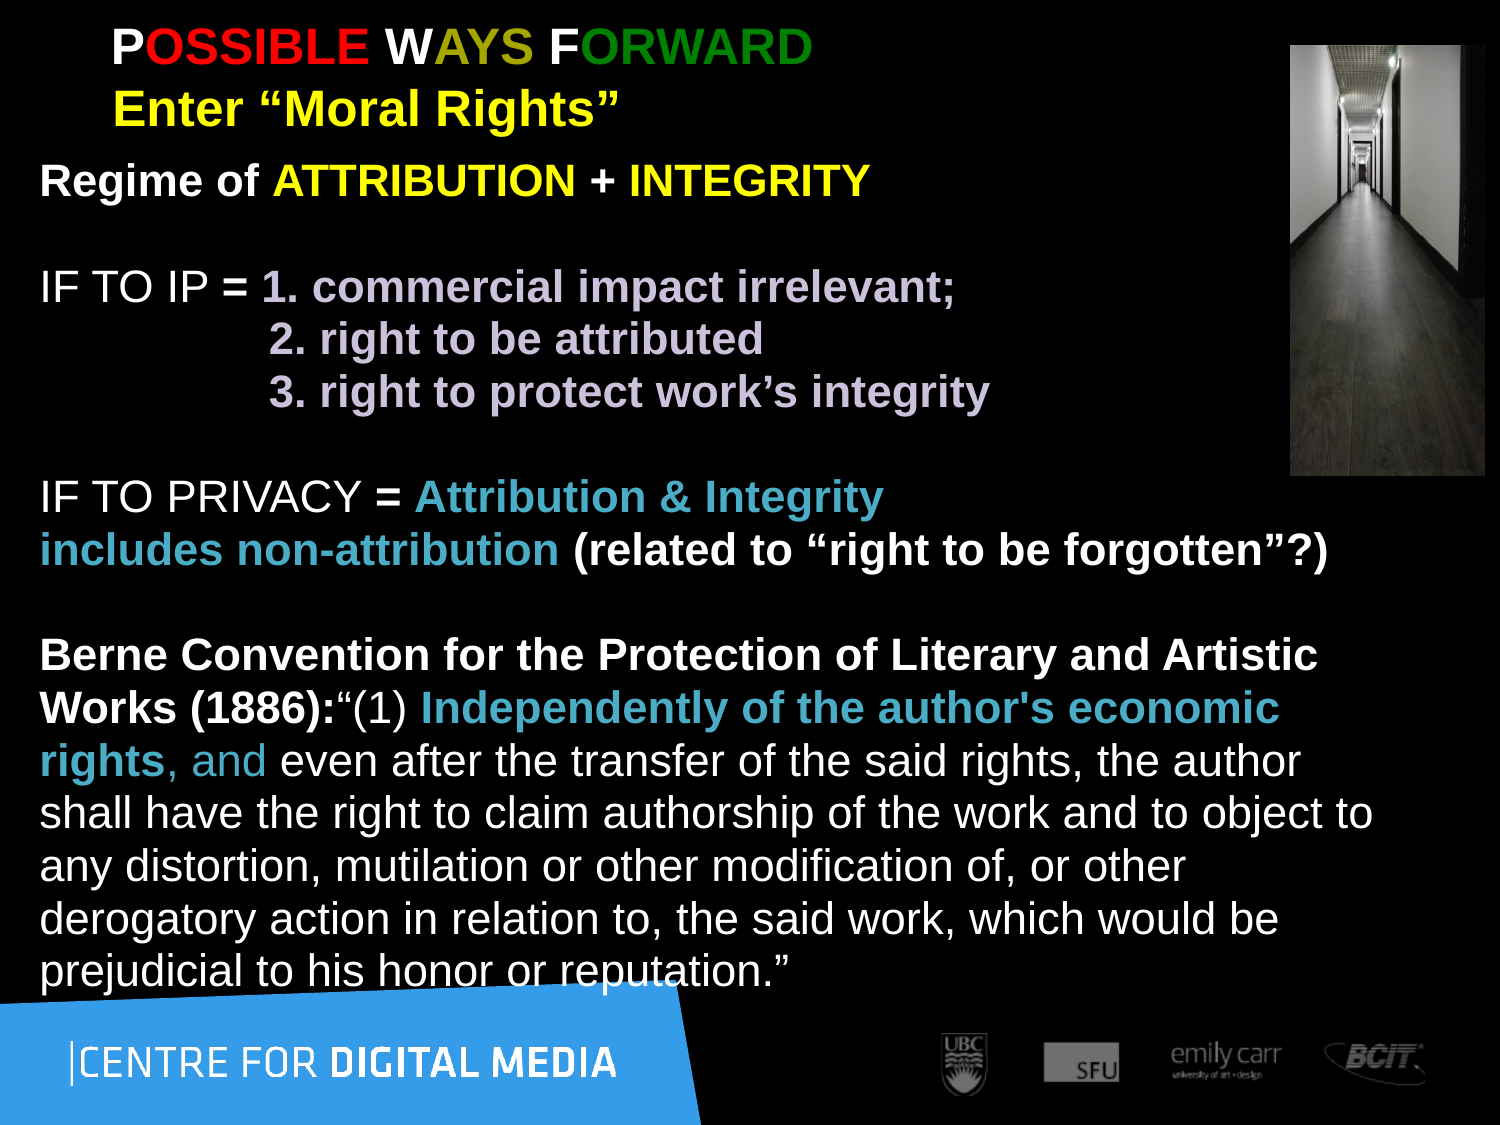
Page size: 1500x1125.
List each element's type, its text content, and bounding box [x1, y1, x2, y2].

picture [1289, 45, 1486, 477]
title POSSIBLE WAYS FORWARD Enter “Moral Rights” [0, 0, 1167, 150]
list Regime of ATTRIBUTION + INTEGRITY IF TO IP = 1. commercial impact irrelevant; 2. right to be attributed 3. right to protect work’s integrity IF TO PRIVACY = Attribution & Integrity includes non-attribution (related to “right to be forgotten”?) Berne Convention for the Protection of Literary and Artistic Works (1886):“(1) Independently of the author's economic rights, and even after the transfer of the said rights, the author shall have the right to claim authorship of the work and to object to any distortion, mutilation or other modification of, or other derogatory action in relation to, the said work, which would be prejudicial to his honor or reputation.” [26, 149, 1407, 1079]
